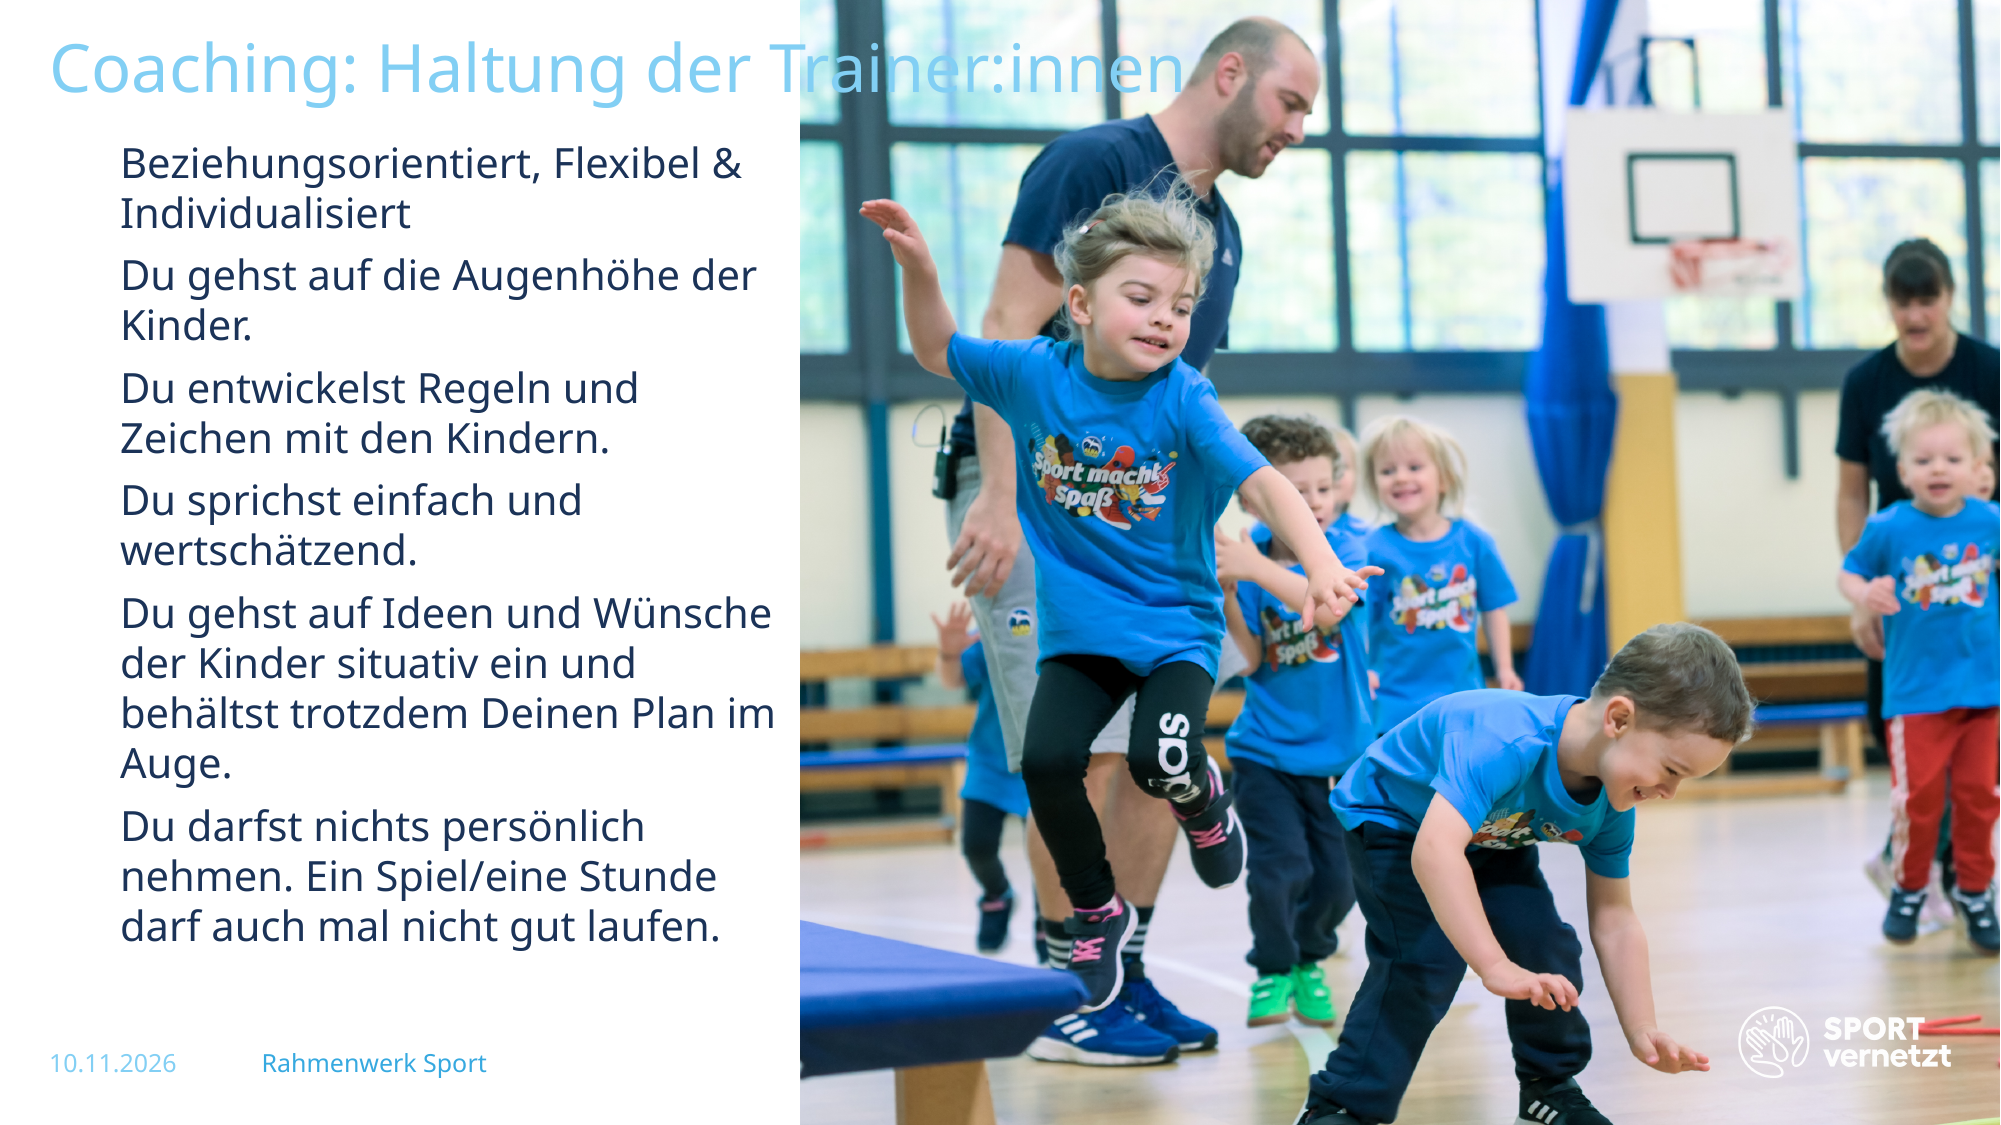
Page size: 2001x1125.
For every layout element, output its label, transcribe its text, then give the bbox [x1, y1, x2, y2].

footer Rahmenwerk Sport [261, 1045, 799, 1082]
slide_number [49, 1045, 248, 1082]
list Beziehungsorientiert, Flexibel & Individualisiert Du gehst auf die Augenhöhe der Kinder. Du entwickelst Regeln und Zeichen mit den Kindern. Du sprichst einfach und wertschätzend. Du gehst auf Ideen und Wünsche der Kinder situativ ein und behältst trotzdem Deinen Plan im Auge. Du darfst nichts persönlich nehmen. Ein Spiel/eine Stunde darf auch mal nicht gut laufen. [120, 136, 782, 977]
picture [799, 0, 2000, 1125]
title Coaching: Haltung der Trainer:innen [49, 34, 799, 135]
